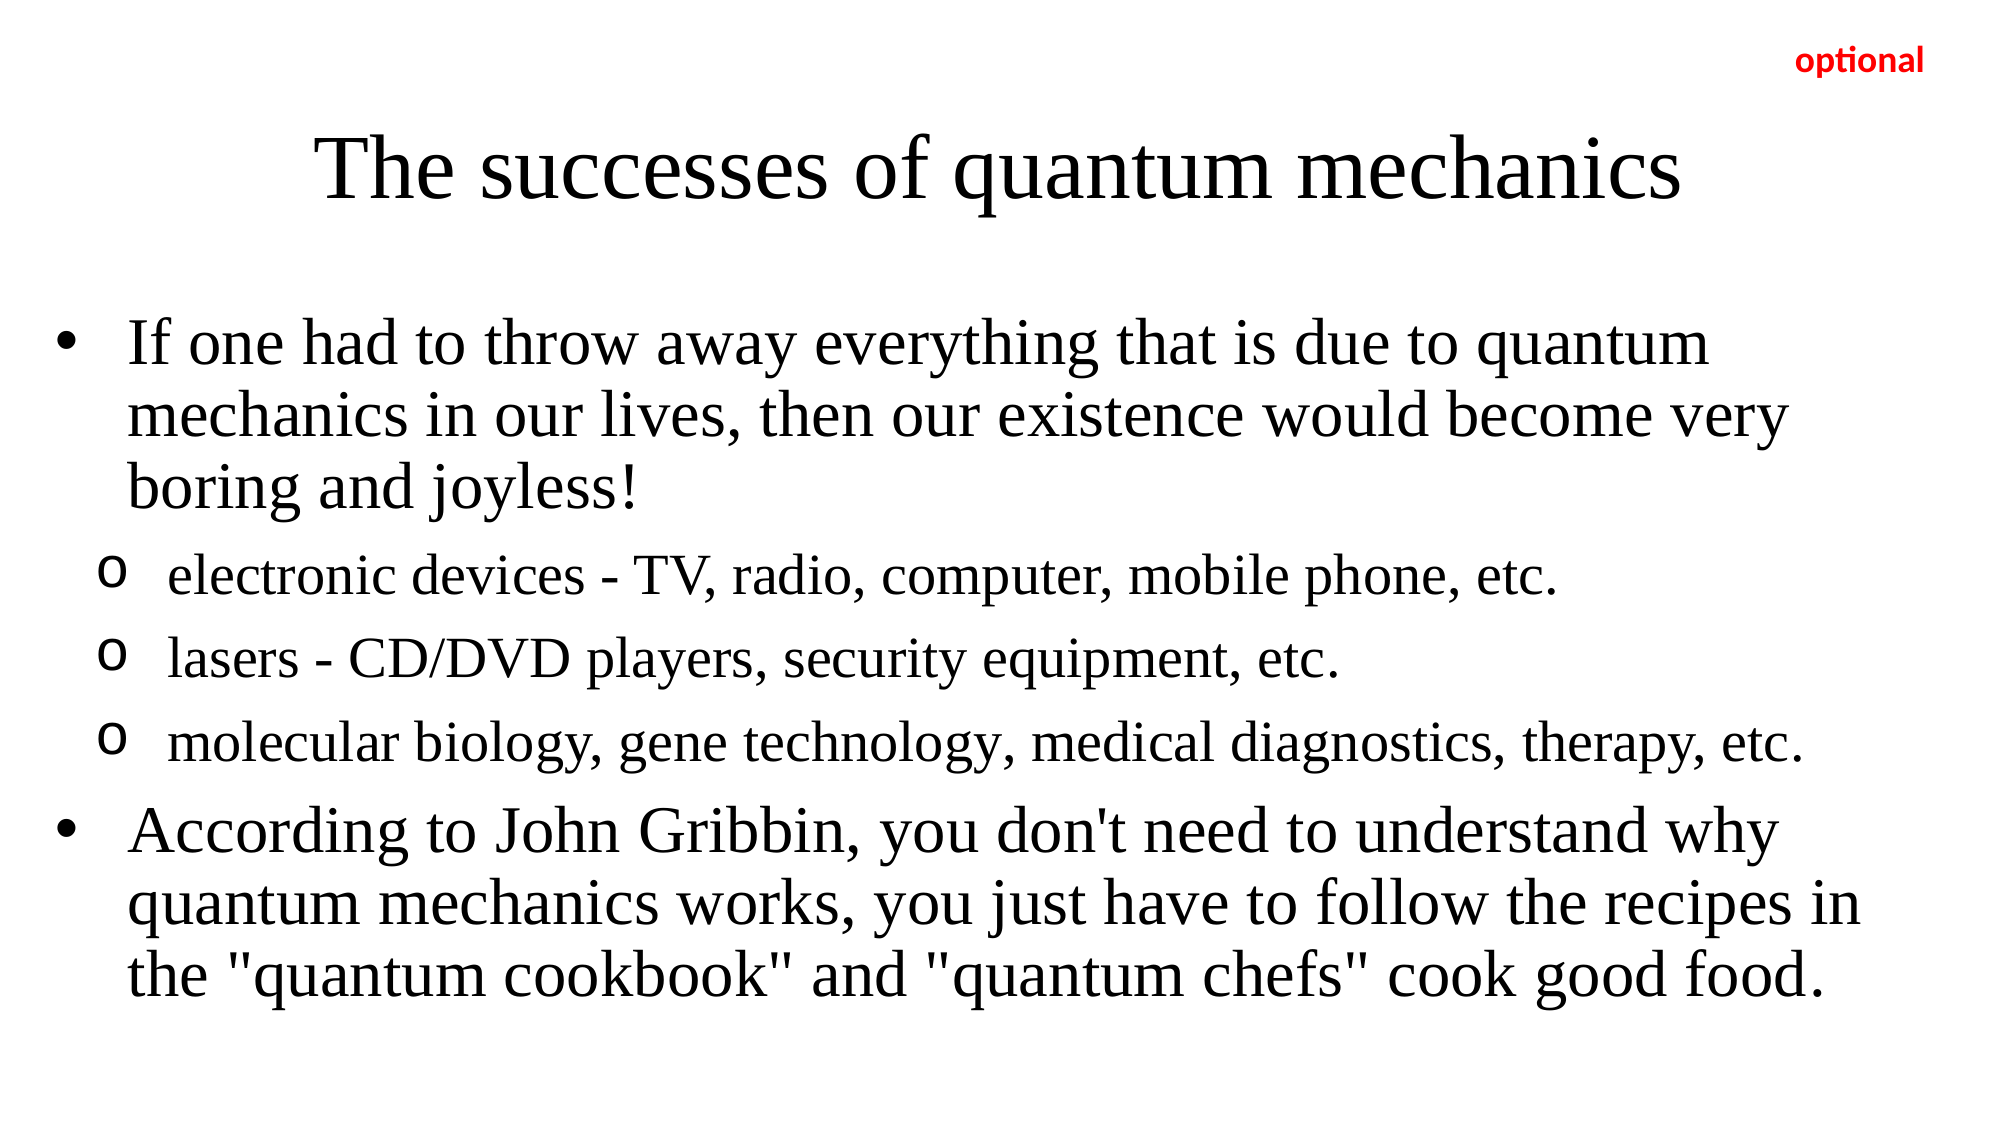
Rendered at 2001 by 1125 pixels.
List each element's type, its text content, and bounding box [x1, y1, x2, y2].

title The successes of quantum mechanics [137, 59, 1863, 278]
text_box optional [1780, 27, 1941, 88]
list If one had to throw away everything that is due to quantum mechanics in our lives, then our existence would become very boring and joyless! electronic devices - TV, radio, computer, mobile phone, etc. lasers - CD/DVD players, security equipment, etc. molecular biology, gene technology, medical diagnostics, therapy, etc. According to John Gribbin, you don't need to understand why quantum mechanics works, you just have to follow the recipes in the "quantum cookbook" and "quantum chefs" cook good food. [39, 299, 1960, 1095]
